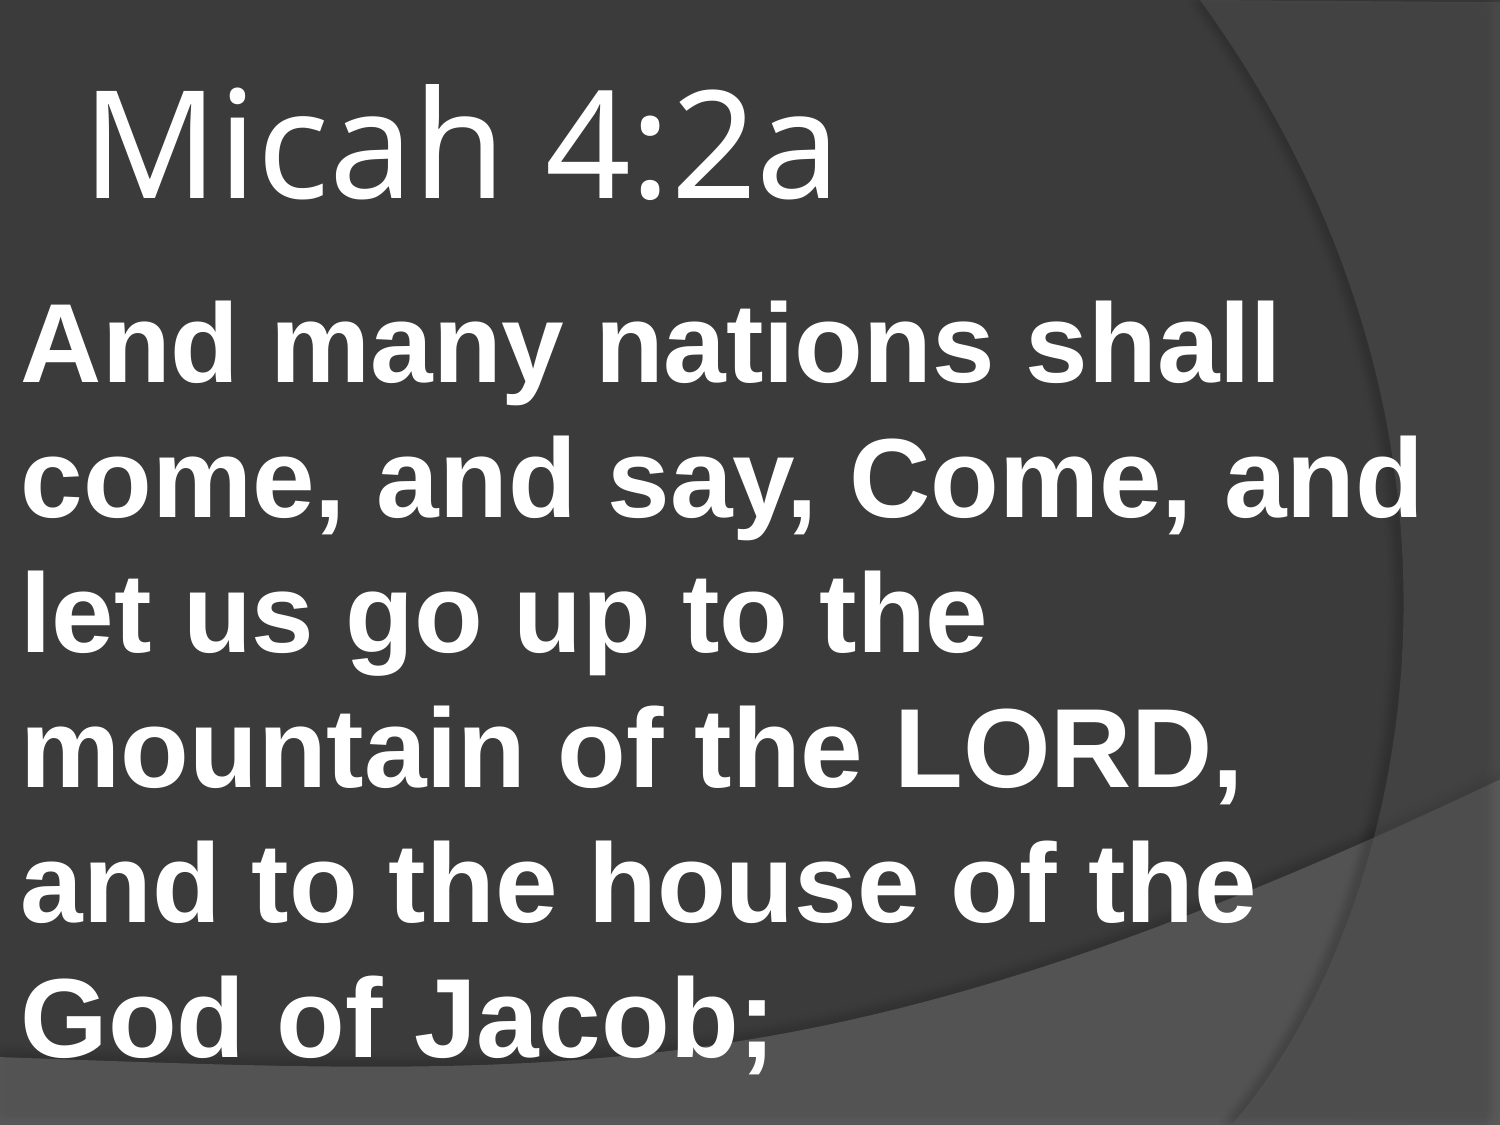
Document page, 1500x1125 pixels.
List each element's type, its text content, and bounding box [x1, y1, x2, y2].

title Micah 4:2a [75, 45, 1300, 233]
list And many nations shall come, and say, Come, and let us go up to the mountain of the LORD, and to the house of the God of Jacob; [0, 262, 1488, 1125]
